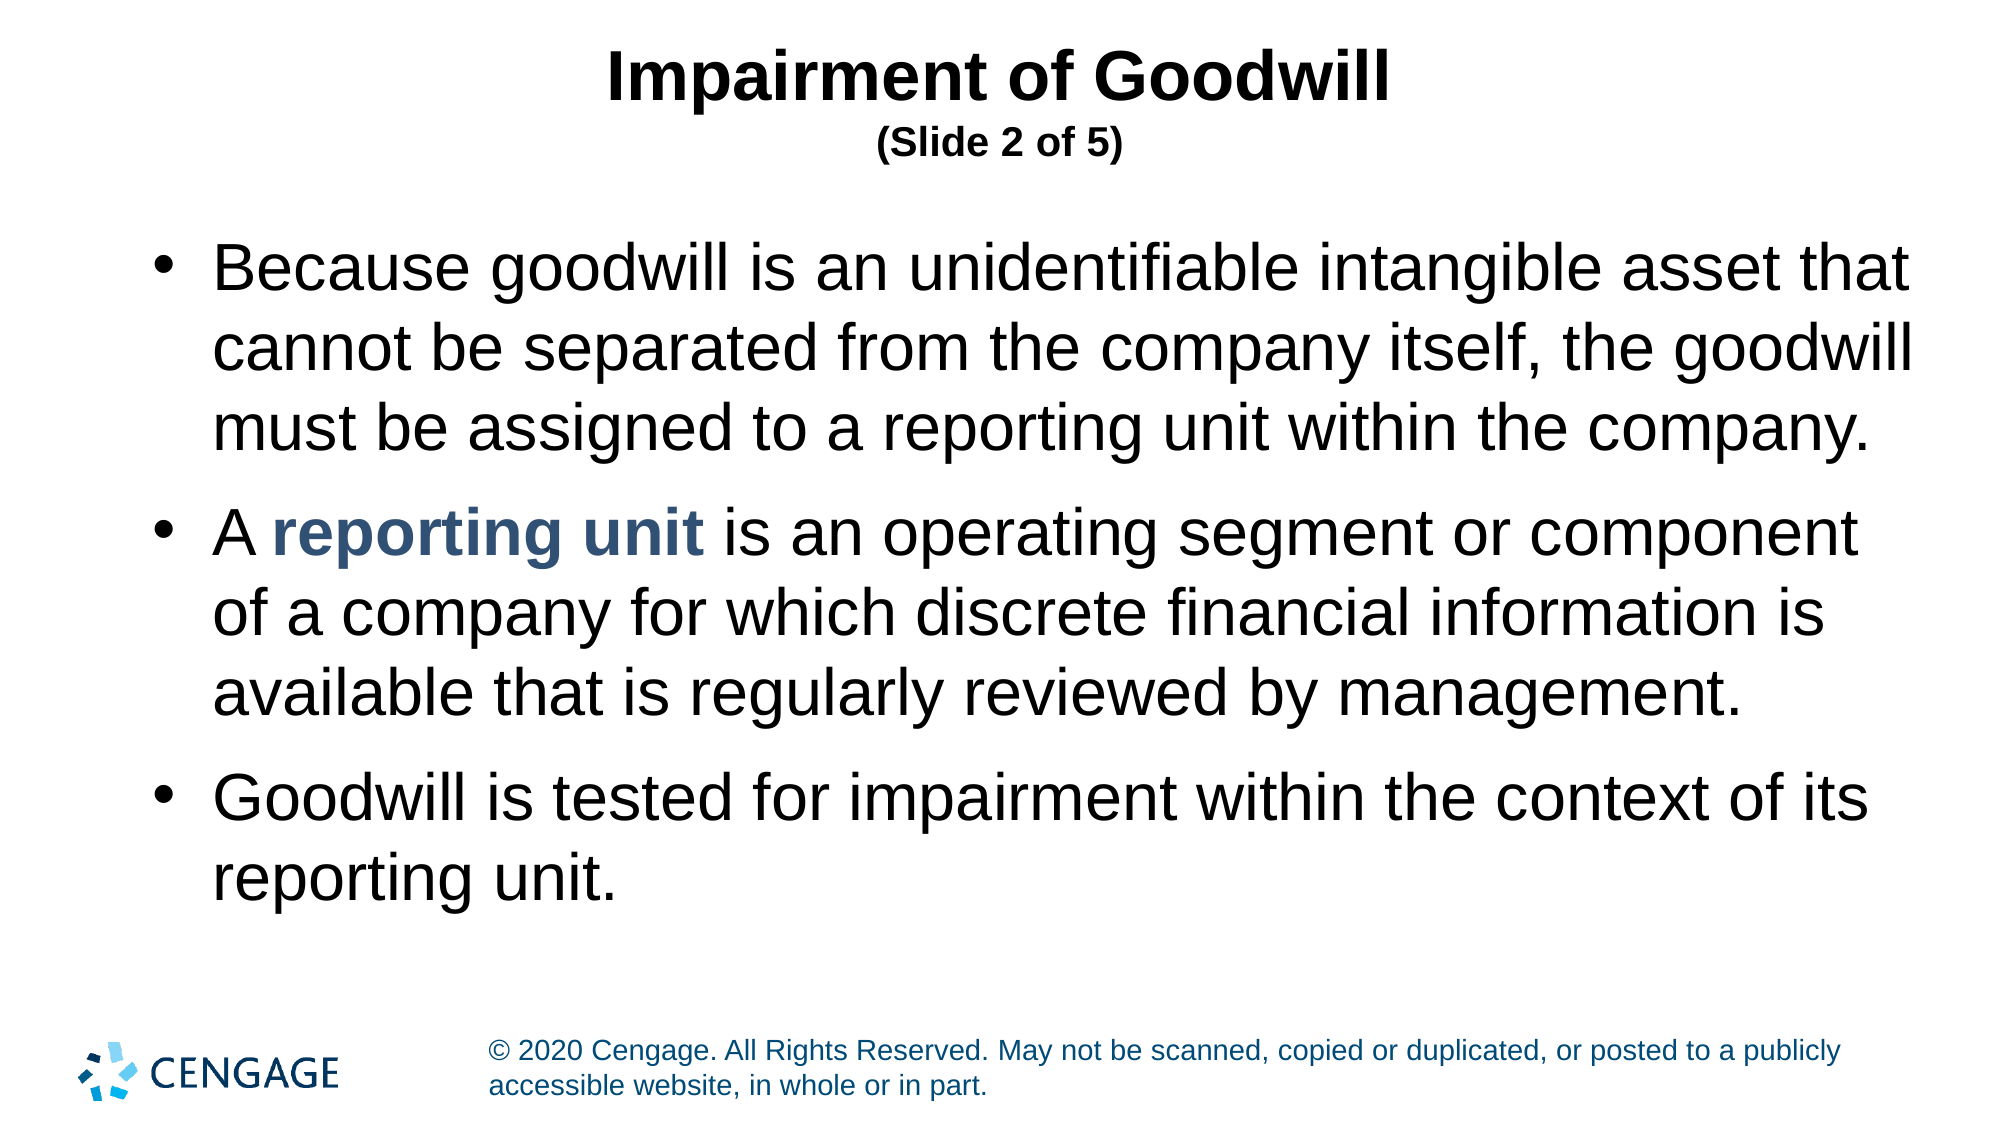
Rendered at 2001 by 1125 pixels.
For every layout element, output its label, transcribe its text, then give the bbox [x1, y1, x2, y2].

picture [78, 1042, 338, 1101]
title Impairment of Goodwill (Slide 2 of 5) [137, 22, 1863, 173]
list Because goodwill is an unidentifiable intangible asset that cannot be separated from the company itself, the goodwill must be assigned to a reporting unit within the company. A reporting unit is an operating segment or component of a company for which discrete financial information is available that is regularly reviewed by management. Goodwill is tested for impairment within the context of its reporting unit. [137, 216, 1938, 1015]
